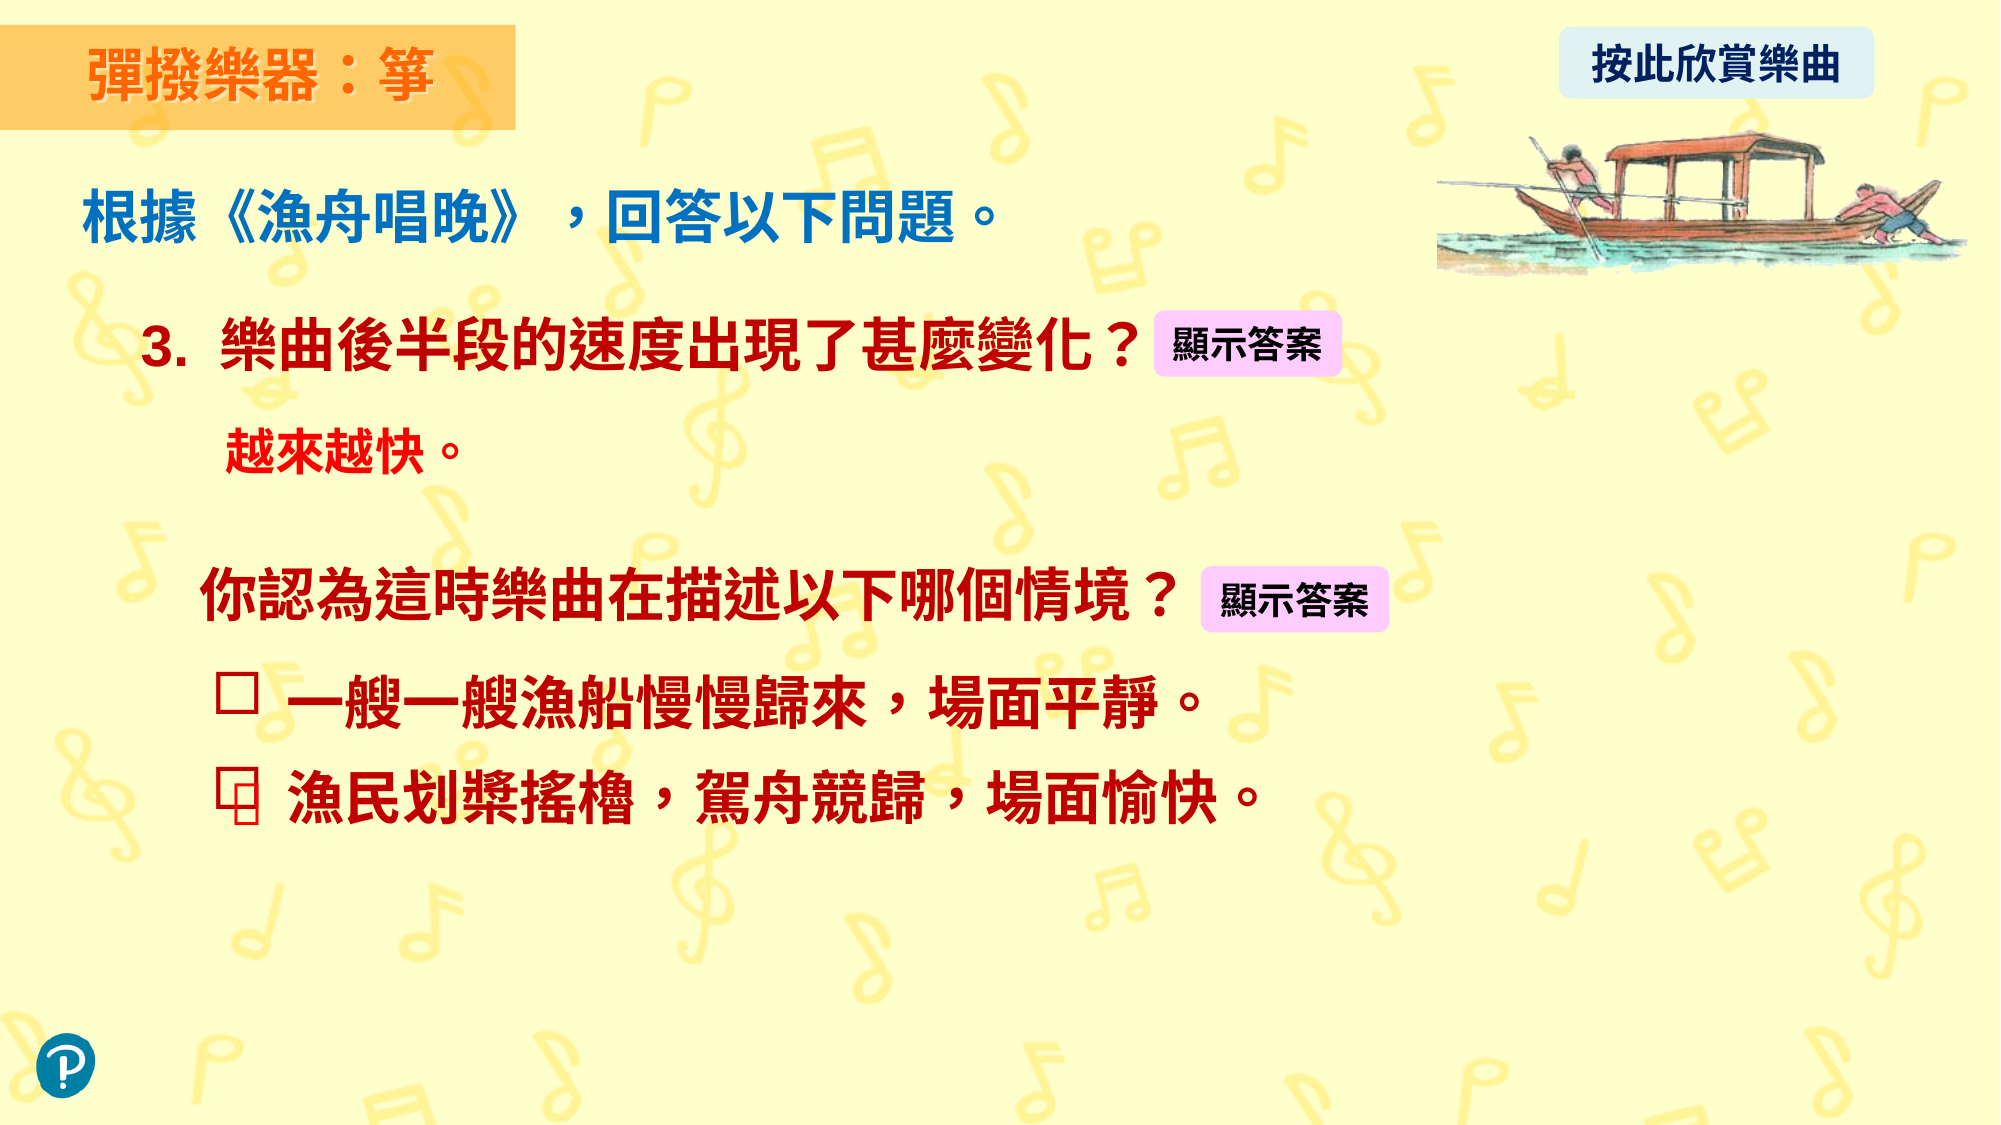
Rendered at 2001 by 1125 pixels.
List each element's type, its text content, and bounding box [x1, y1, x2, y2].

text_box  [214, 760, 268, 845]
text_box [1436, 26, 1973, 292]
text_box 根據《漁舟唱晚》，回答以下問題。 [66, 172, 1225, 258]
text_box 顯示答案 [1153, 310, 1343, 377]
text_box 3. 樂曲後半段的速度出現了甚麼變化？ [125, 301, 1213, 386]
text_box 越來越快。 [210, 412, 776, 488]
text_box 一艘一艘漁船慢慢歸來，場面平靜。 漁民划槳搖櫓，駕舟競歸，場面愉快。 [196, 658, 1331, 839]
text_box 顯示答案 [1200, 566, 1390, 633]
picture [0, 0, 2001, 1125]
text_box 你認為這時樂曲在描述以下哪個情境？ [184, 550, 1213, 636]
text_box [0, 24, 516, 131]
